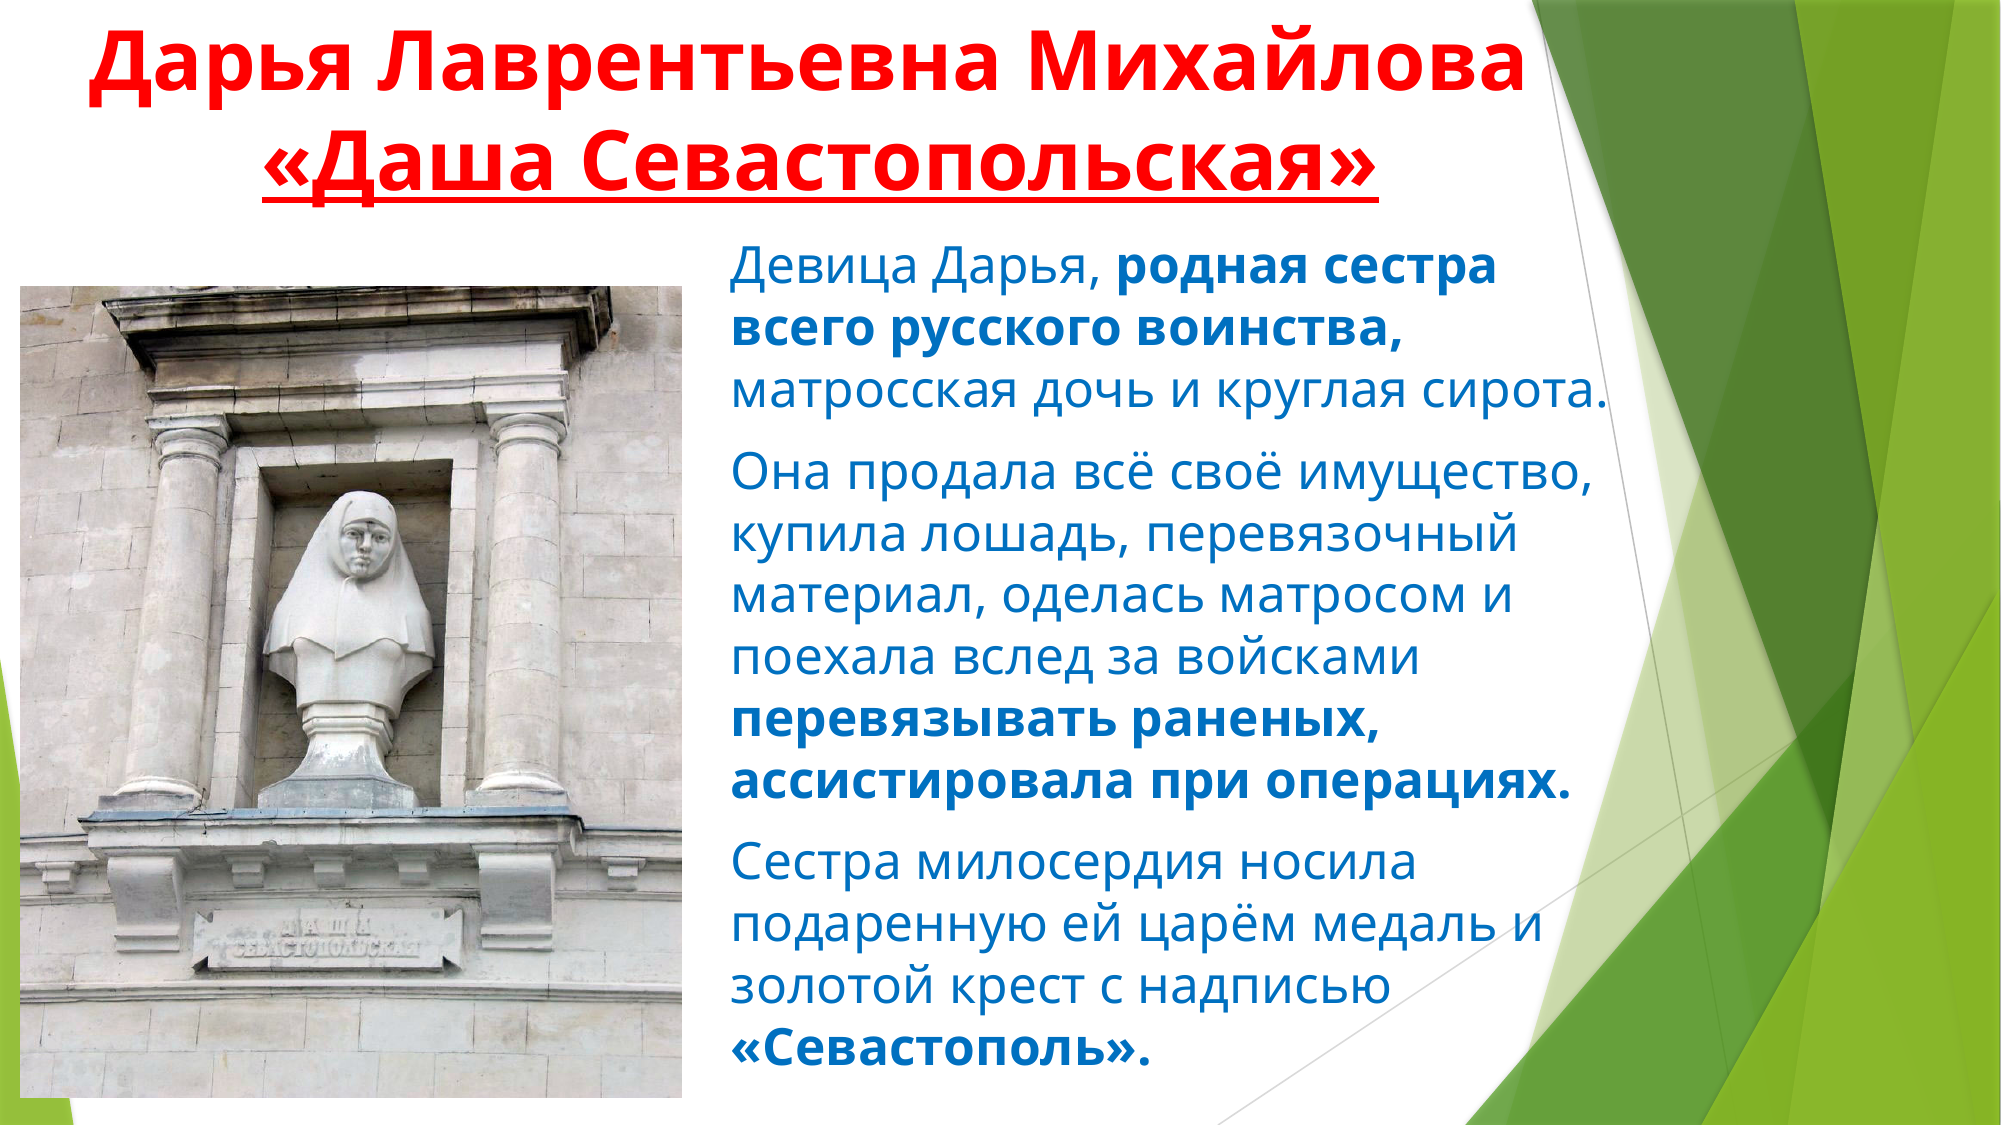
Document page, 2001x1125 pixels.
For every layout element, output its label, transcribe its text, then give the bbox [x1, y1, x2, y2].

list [19, 285, 683, 1099]
title Дарья Лаврентьевна Михайлова «Даша Севастопольская» [0, 0, 1641, 225]
list Девица Дарья, родная сестра всего русского воинства, матросская дочь и круглая сирота. Она продала всё своё имущество, купила лошадь, перевязочный материал, оделась матросом и поехала вслед за войсками перевязывать раненых, ассистировала при операциях. Сестра милосердия носила подаренную ей царём медаль и золотой крест с надписью «Севастополь». [715, 224, 1641, 1098]
